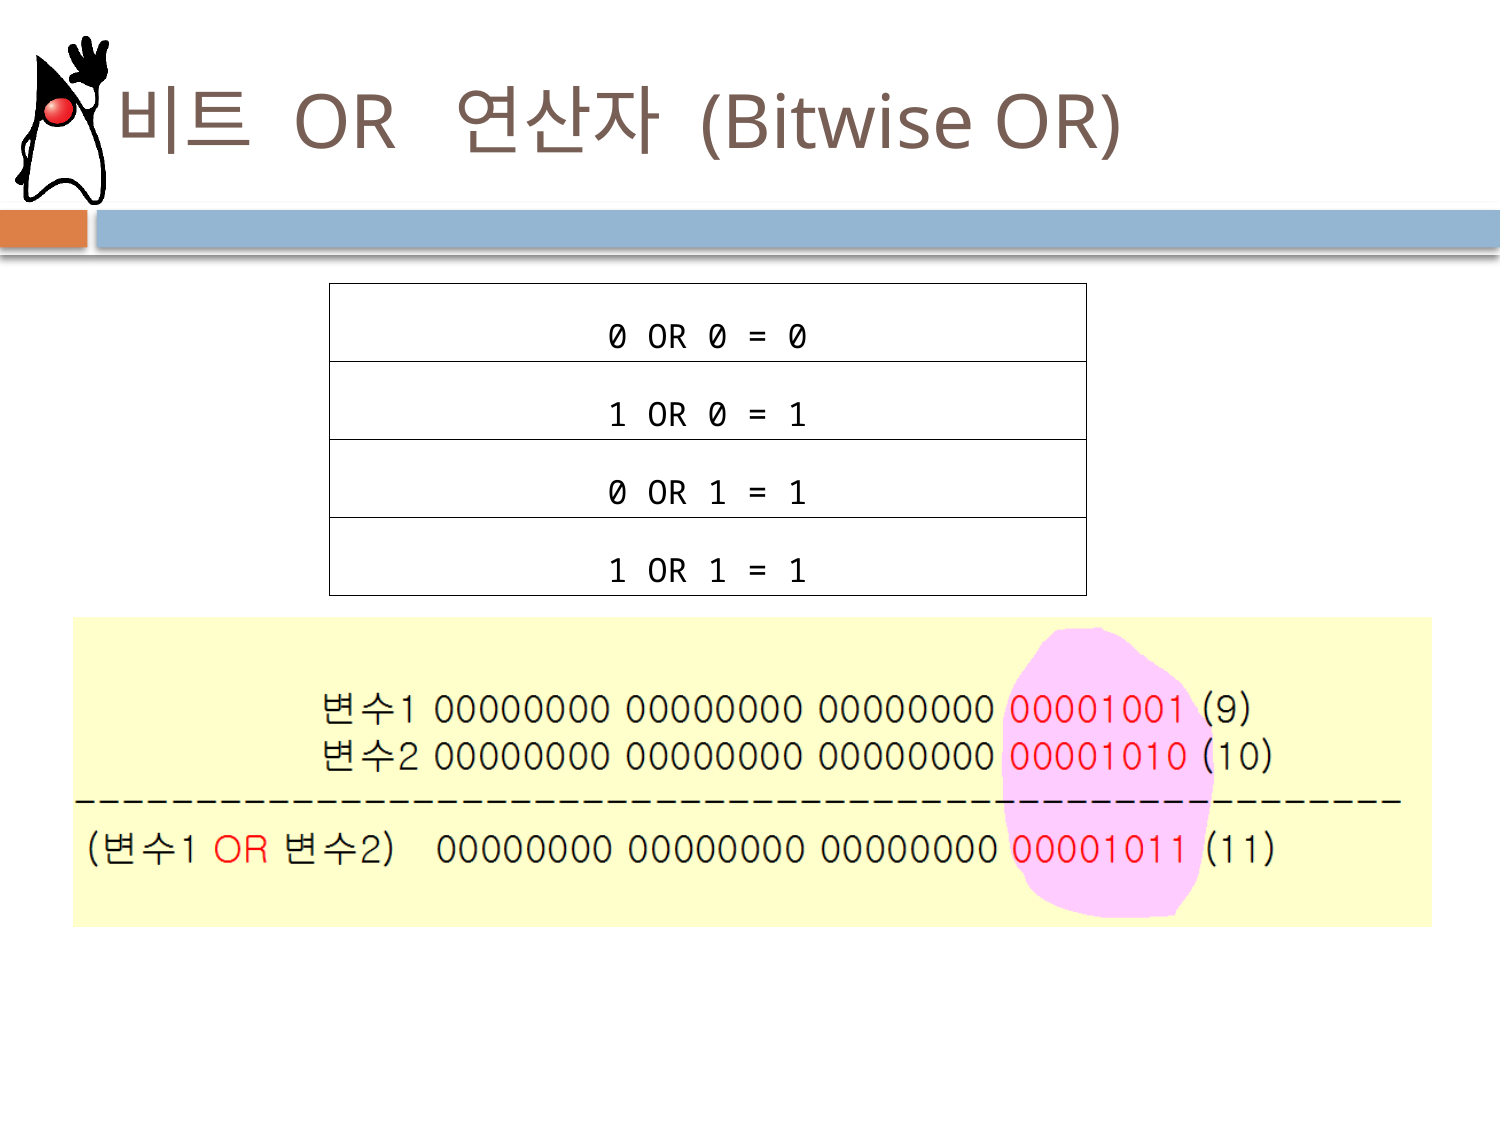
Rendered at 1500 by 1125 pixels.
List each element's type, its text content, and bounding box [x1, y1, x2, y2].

picture [73, 616, 1432, 928]
table_cell 0 OR 1 = 1 [330, 440, 1086, 517]
title 비트 OR 연산자 (Bitwise OR) [100, 37, 1438, 200]
table_header 0 OR 0 = 0 [330, 284, 1086, 361]
table_cell 1 OR 1 = 1 [330, 518, 1086, 595]
picture [15, 36, 109, 205]
table_cell 1 OR 0 = 1 [330, 362, 1086, 439]
